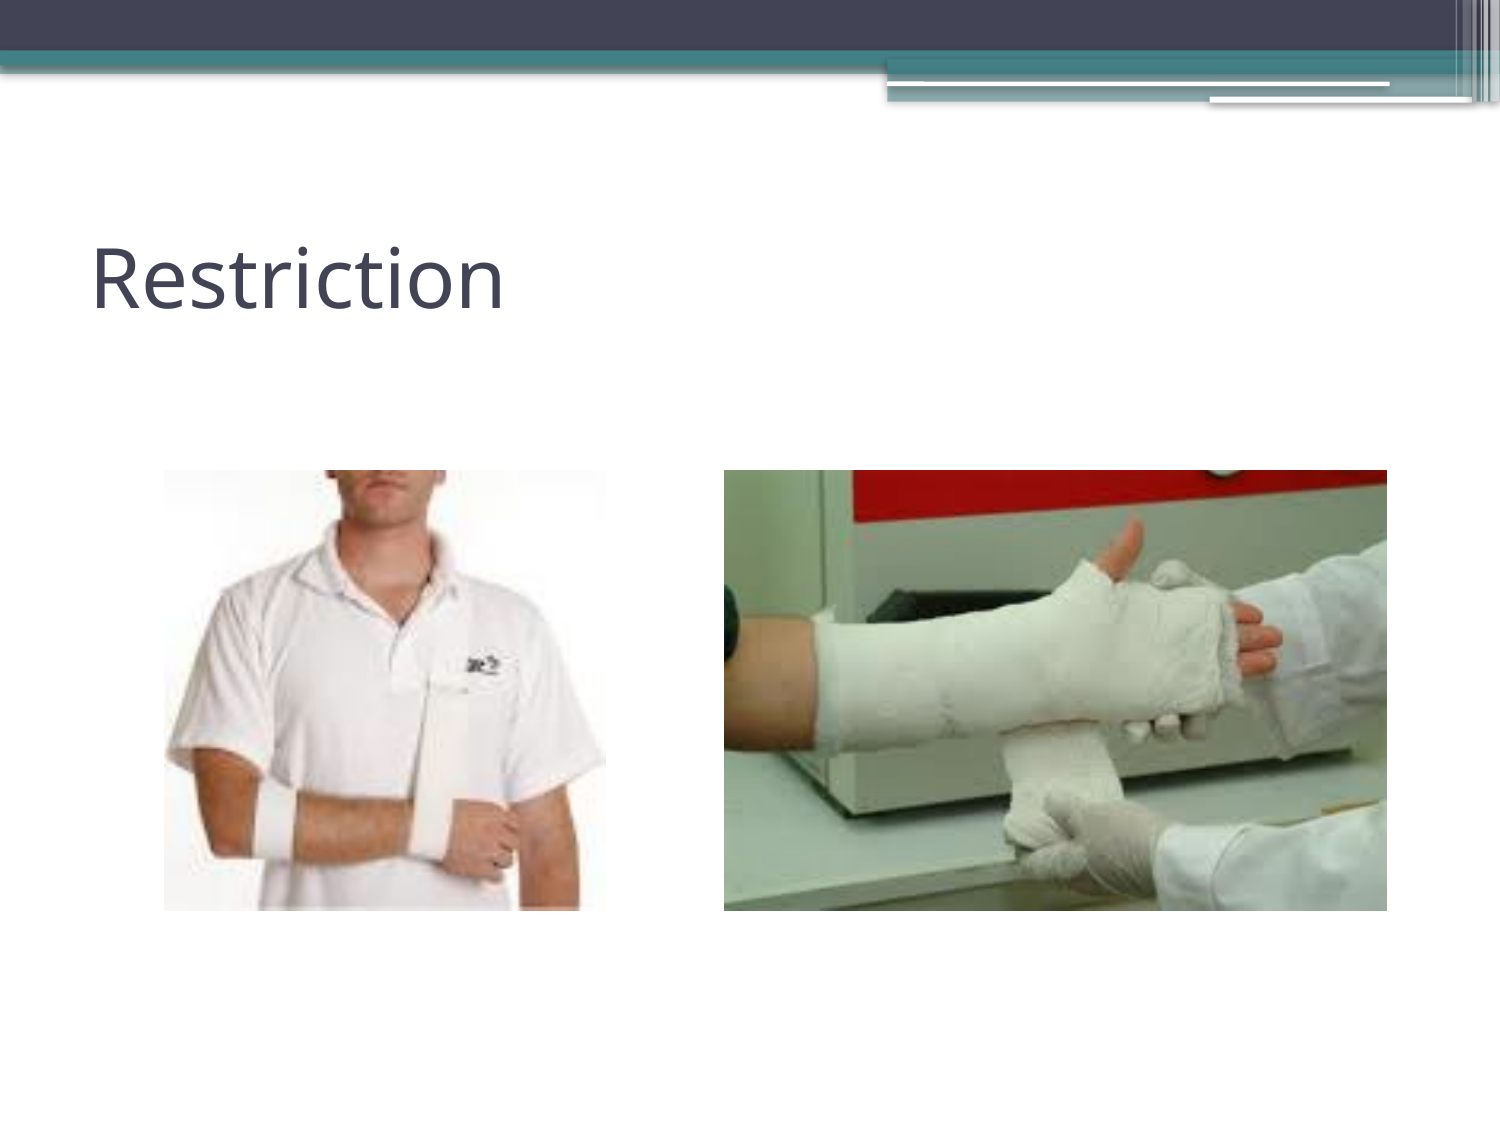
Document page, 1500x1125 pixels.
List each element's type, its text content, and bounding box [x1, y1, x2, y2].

picture [164, 470, 606, 912]
title Restriction [75, 187, 1425, 363]
picture [723, 470, 1387, 912]
